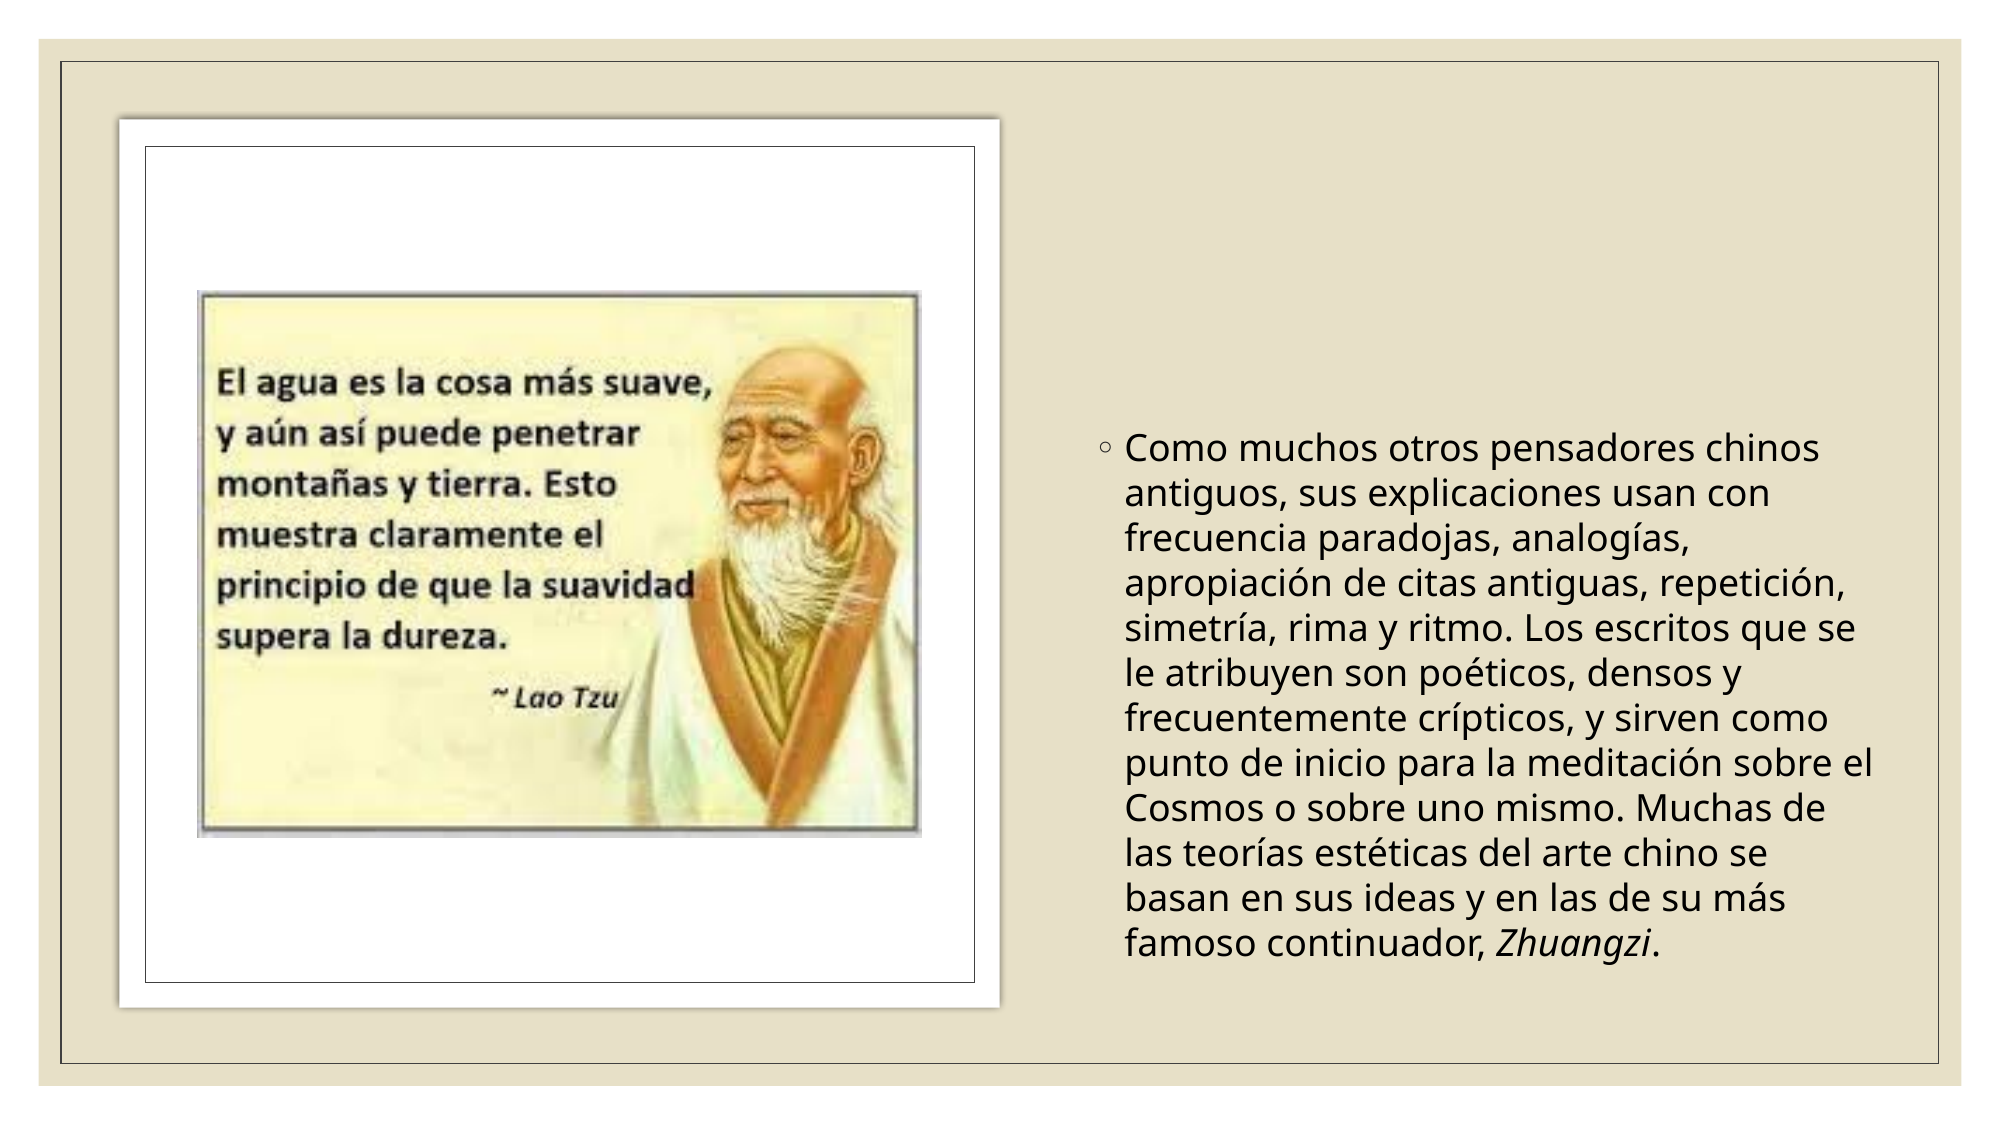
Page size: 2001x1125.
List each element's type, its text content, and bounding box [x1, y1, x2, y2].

picture [197, 290, 922, 838]
text_box [119, 119, 1000, 1008]
list Como muchos otros pensadores chinos antiguos, sus explicaciones usan con frecuencia paradojas, analogías, apropiación de citas antiguas, repetición, simetría, rima y ritmo. Los escritos que se le atribuyen son poéticos, densos y frecuentemente crípticos, y sirven como punto de inicio para la meditación sobre el Cosmos o sobre uno mismo. Muchas de las teorías estéticas del arte chino se basan en sus ideas y en las de su más famoso continuador, Zhuangzi. [1079, 416, 1893, 990]
text_box [145, 146, 975, 983]
